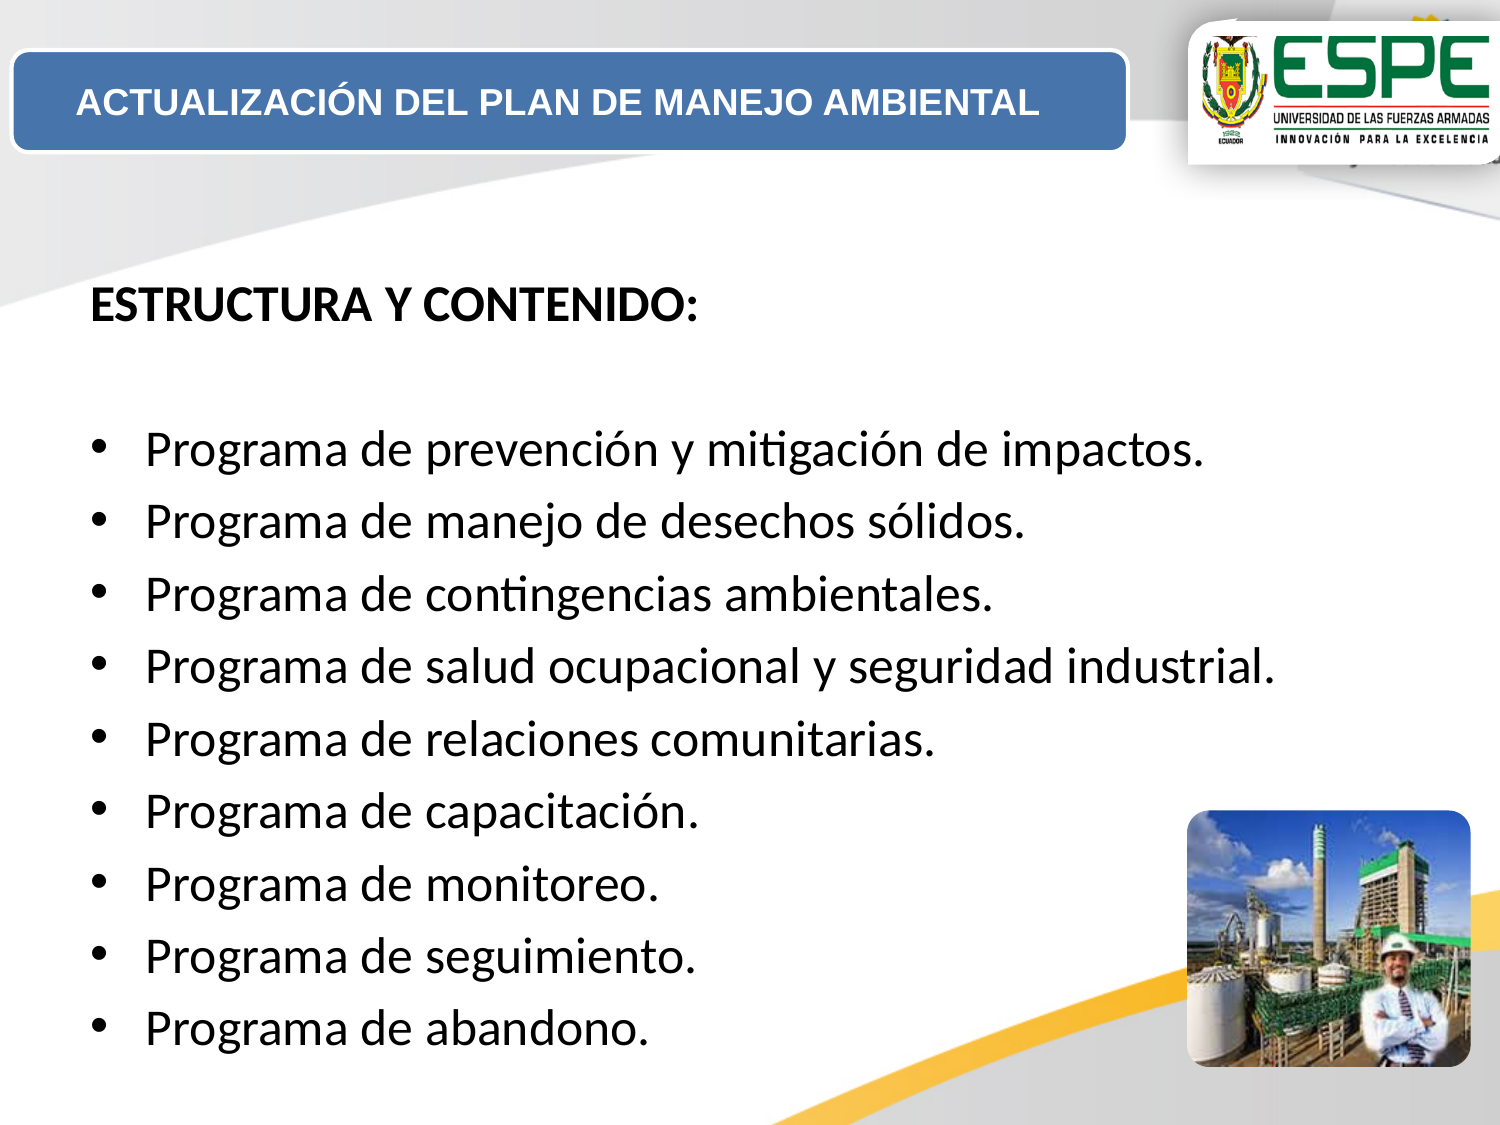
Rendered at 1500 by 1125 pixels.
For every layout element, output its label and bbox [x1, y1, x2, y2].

text_box [0, 49, 1129, 153]
picture [0, 0, 1500, 1125]
